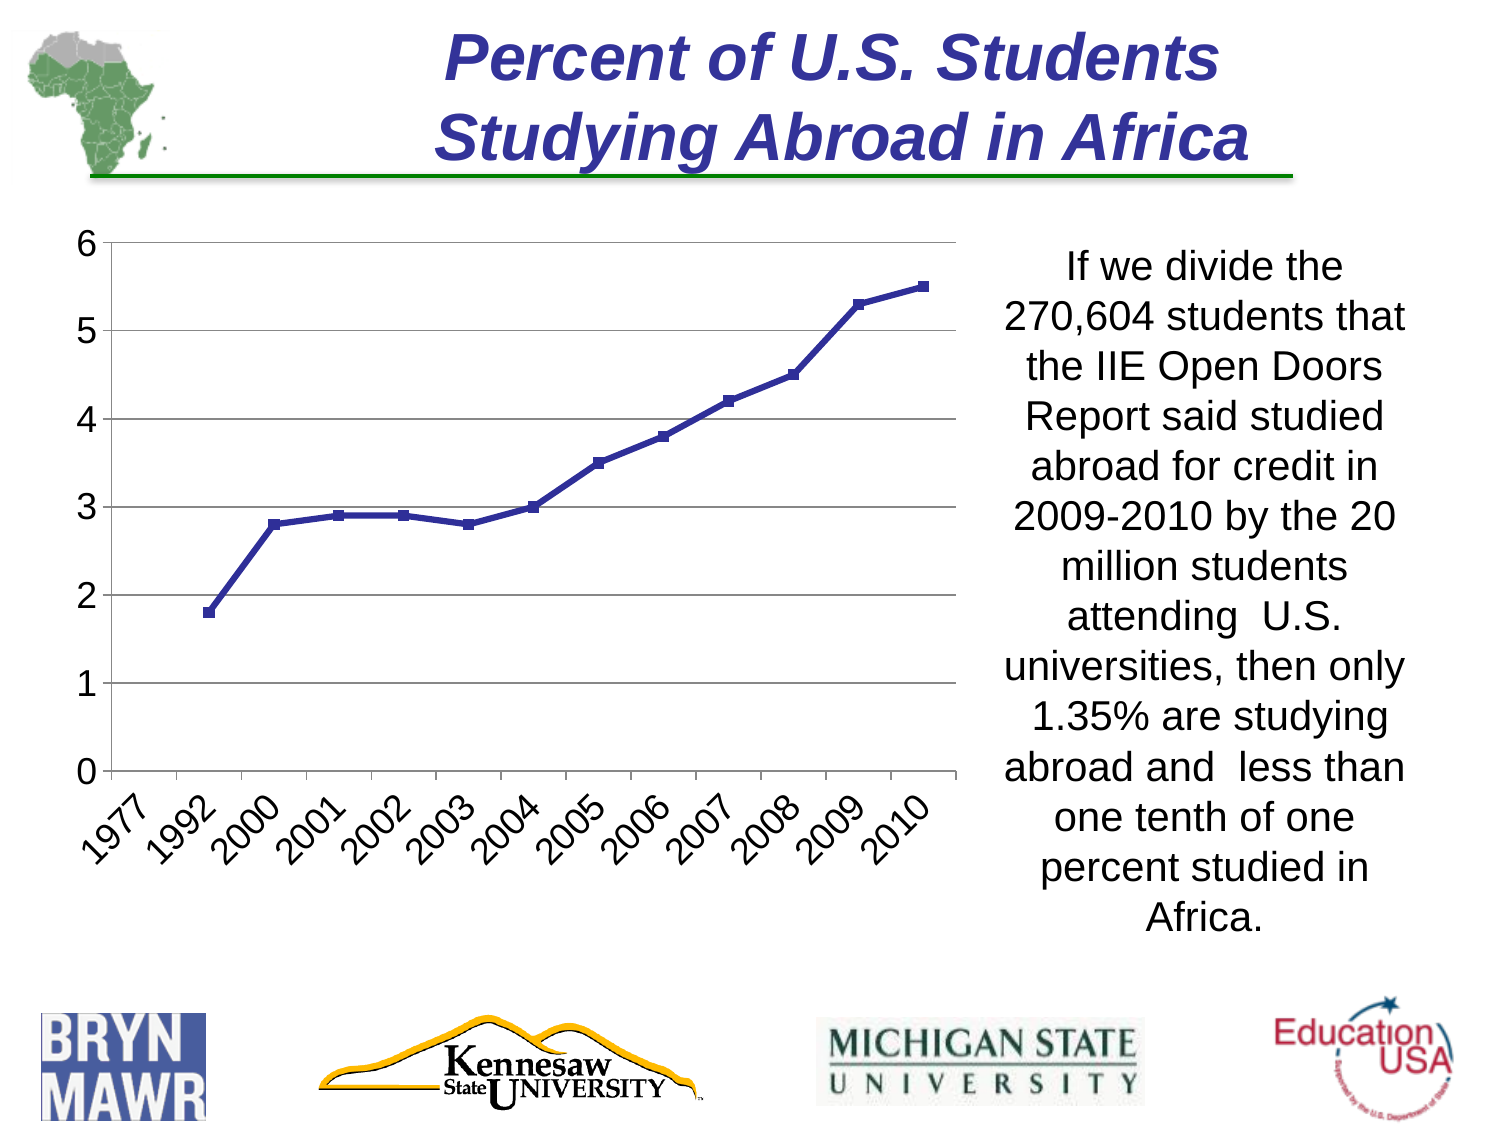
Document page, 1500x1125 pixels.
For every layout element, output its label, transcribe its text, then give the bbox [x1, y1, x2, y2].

picture [816, 1017, 1145, 1106]
text_box If we divide the 270,604 students that the IIE Open Doors Report said studied abroad for credit in 2009-2010 by the 20 million students attending U.S. universities, then only 1.35% are studying abroad and less than one tenth of one percent studied in Africa. [986, 231, 1424, 947]
picture [1257, 995, 1457, 1125]
picture [41, 1013, 206, 1121]
chart [52, 207, 975, 887]
picture [318, 1005, 704, 1118]
title Percent of U.S. Students Studying Abroad in Africa [167, 0, 1500, 188]
picture [11, 30, 167, 185]
